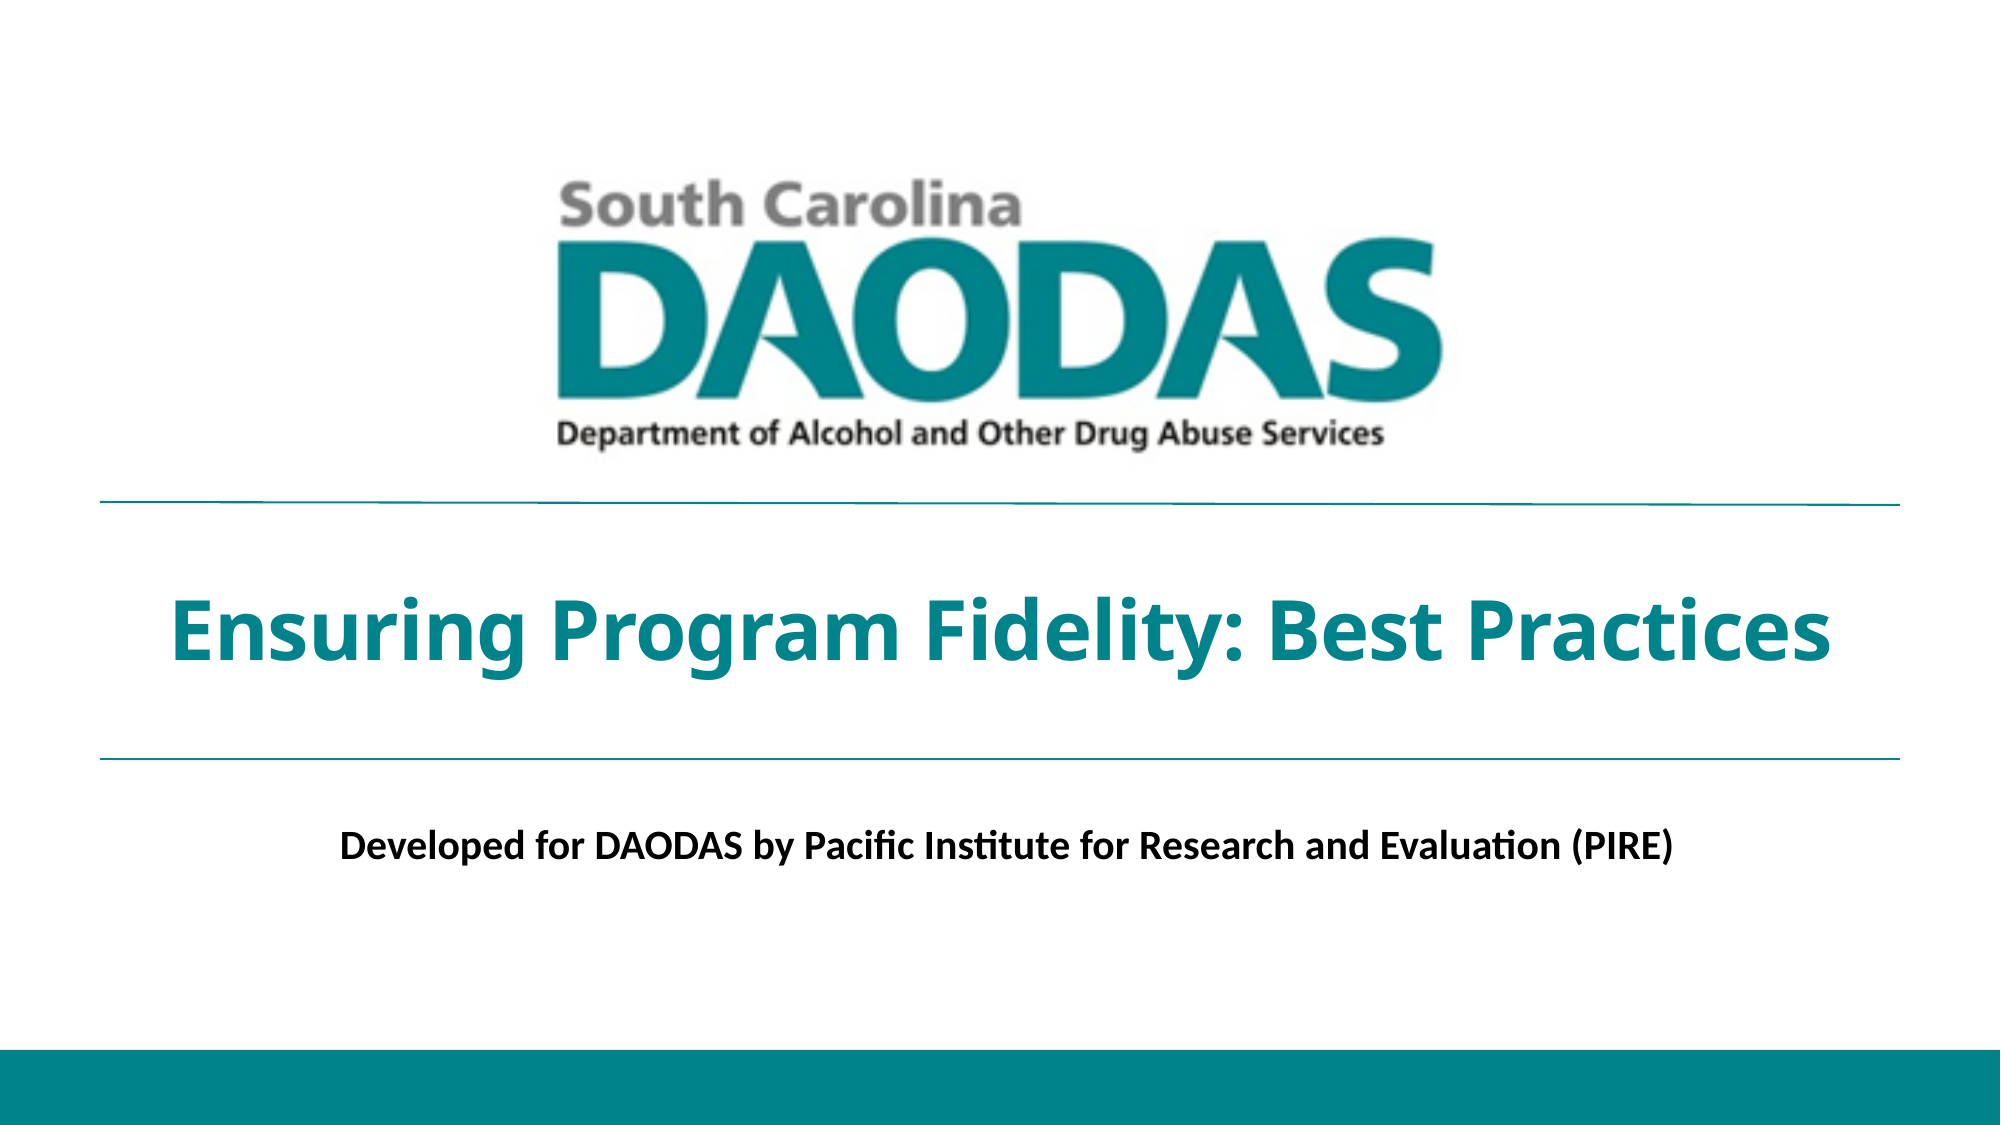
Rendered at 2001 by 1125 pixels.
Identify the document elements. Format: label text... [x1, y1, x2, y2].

text_box Developed for DAODAS by Pacific Institute for Research and Evaluation (PIRE) [99, 816, 1900, 921]
picture [542, 167, 1458, 471]
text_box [99, 501, 1901, 506]
text_box Ensuring Program Fidelity: Best Practices [99, 527, 1903, 743]
